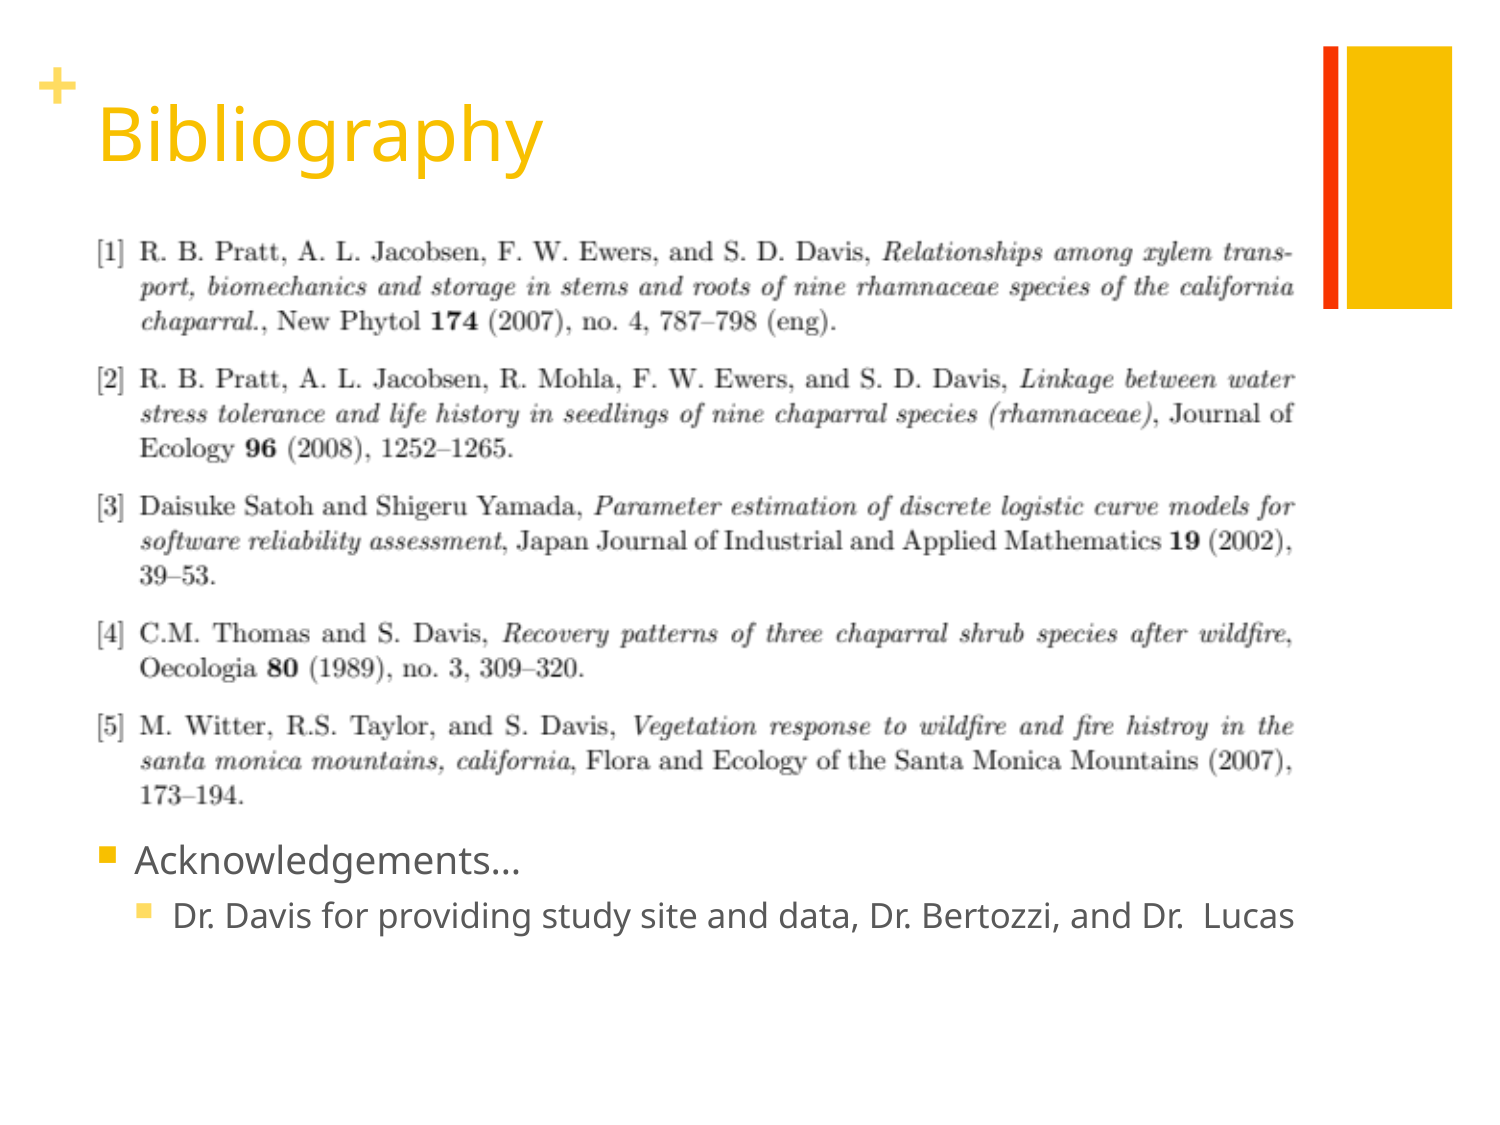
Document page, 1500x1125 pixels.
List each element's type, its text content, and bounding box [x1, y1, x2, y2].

list Acknowledgements… Dr. Davis for providing study site and data, Dr. Bertozzi, and Dr. Lucas [81, 828, 1322, 949]
title Bibliography [81, 79, 1322, 263]
picture [94, 232, 1297, 812]
